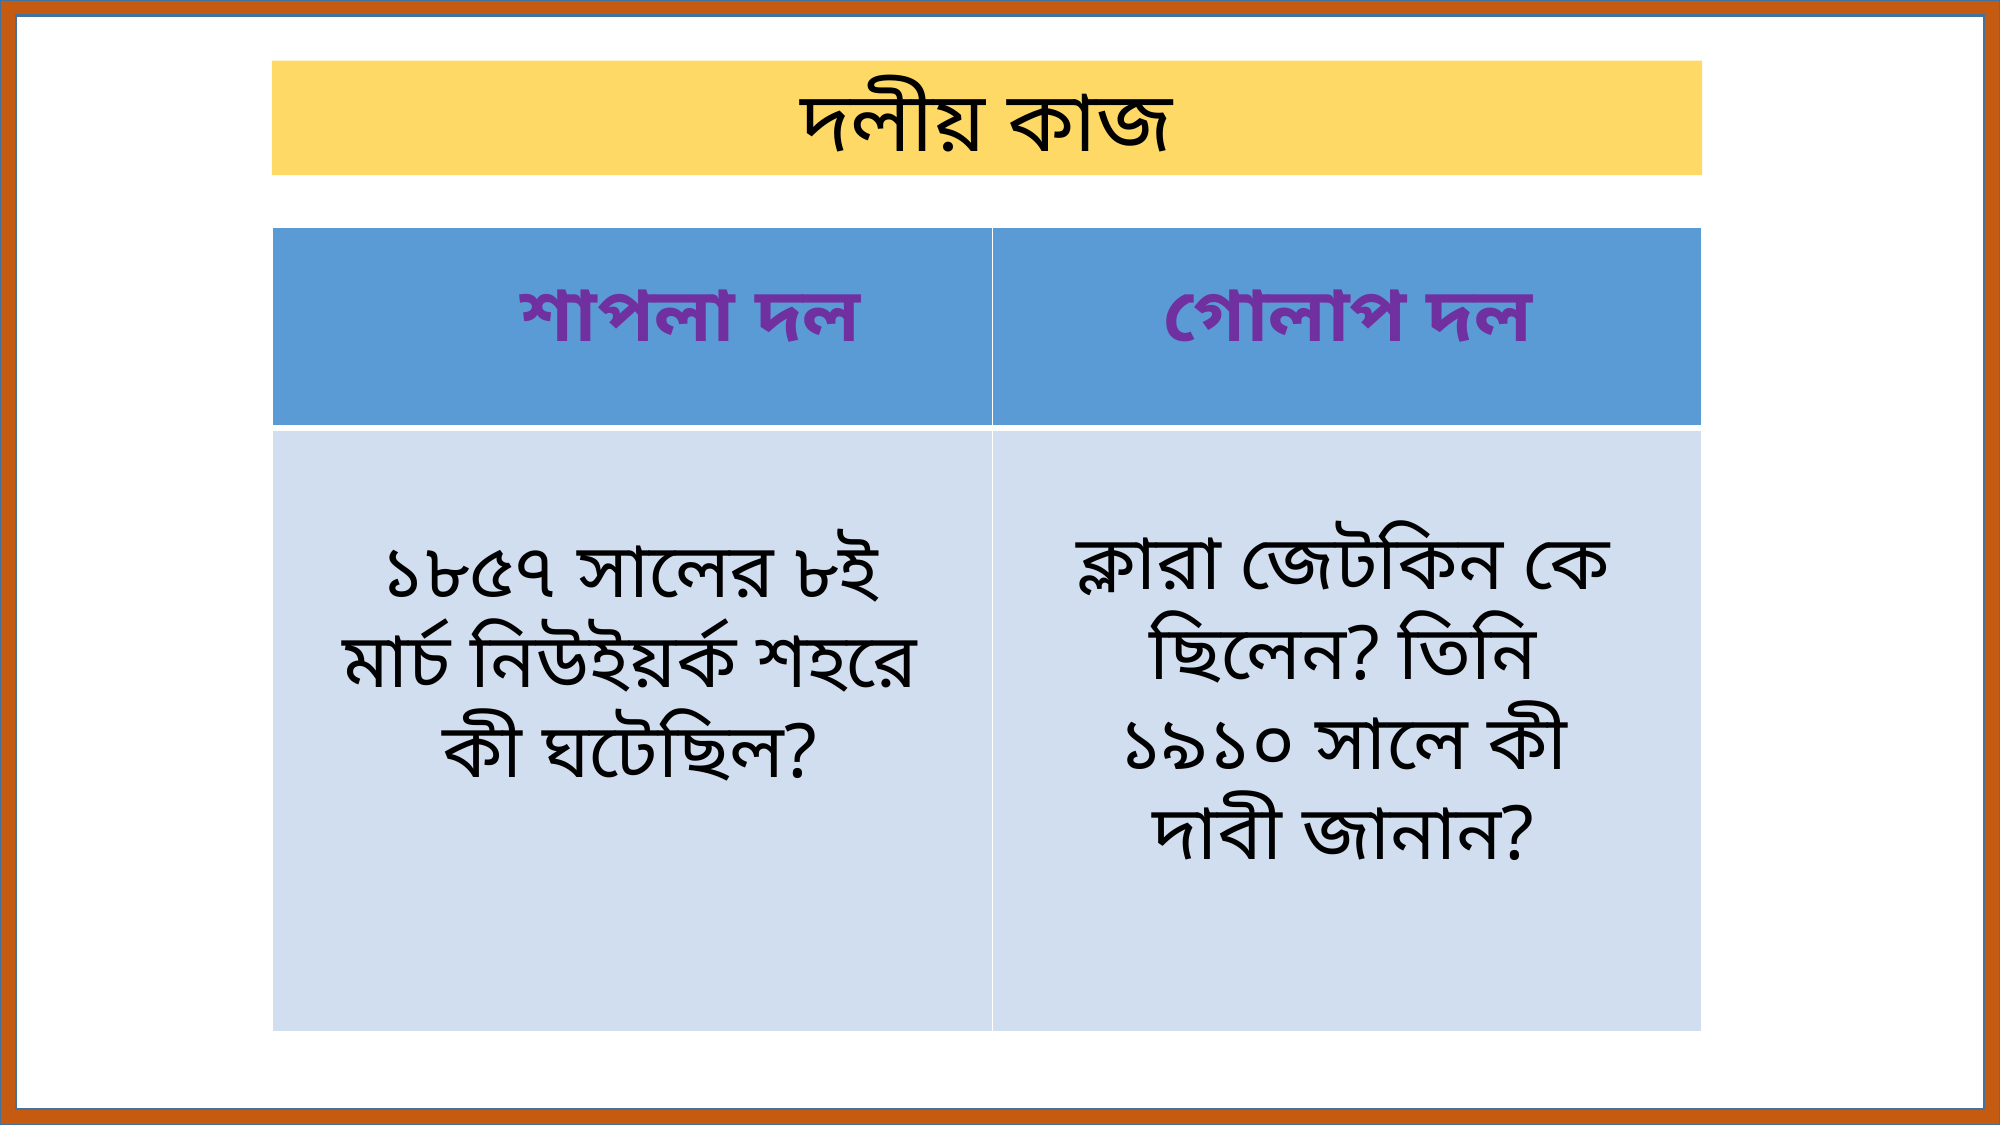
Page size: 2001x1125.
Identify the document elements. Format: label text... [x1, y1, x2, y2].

table_cell [993, 431, 1701, 1031]
text_box ক্লারা জেটকিন কে ছিলেন? তিনি ১৯১০ সালে কী দাবী জানান? [1039, 507, 1648, 882]
text_box দলীয় কাজ [271, 60, 1703, 176]
table_cell [273, 431, 992, 1031]
table_header গোলাপ দল [993, 228, 1701, 425]
text_box [0, 0, 2000, 1125]
text_box ১৮৫৭ সালের ৮ই মার্চ নিউইয়র্ক শহরে কী ঘটেছিল? [322, 514, 937, 800]
table_header শাপলা দল [273, 228, 992, 425]
